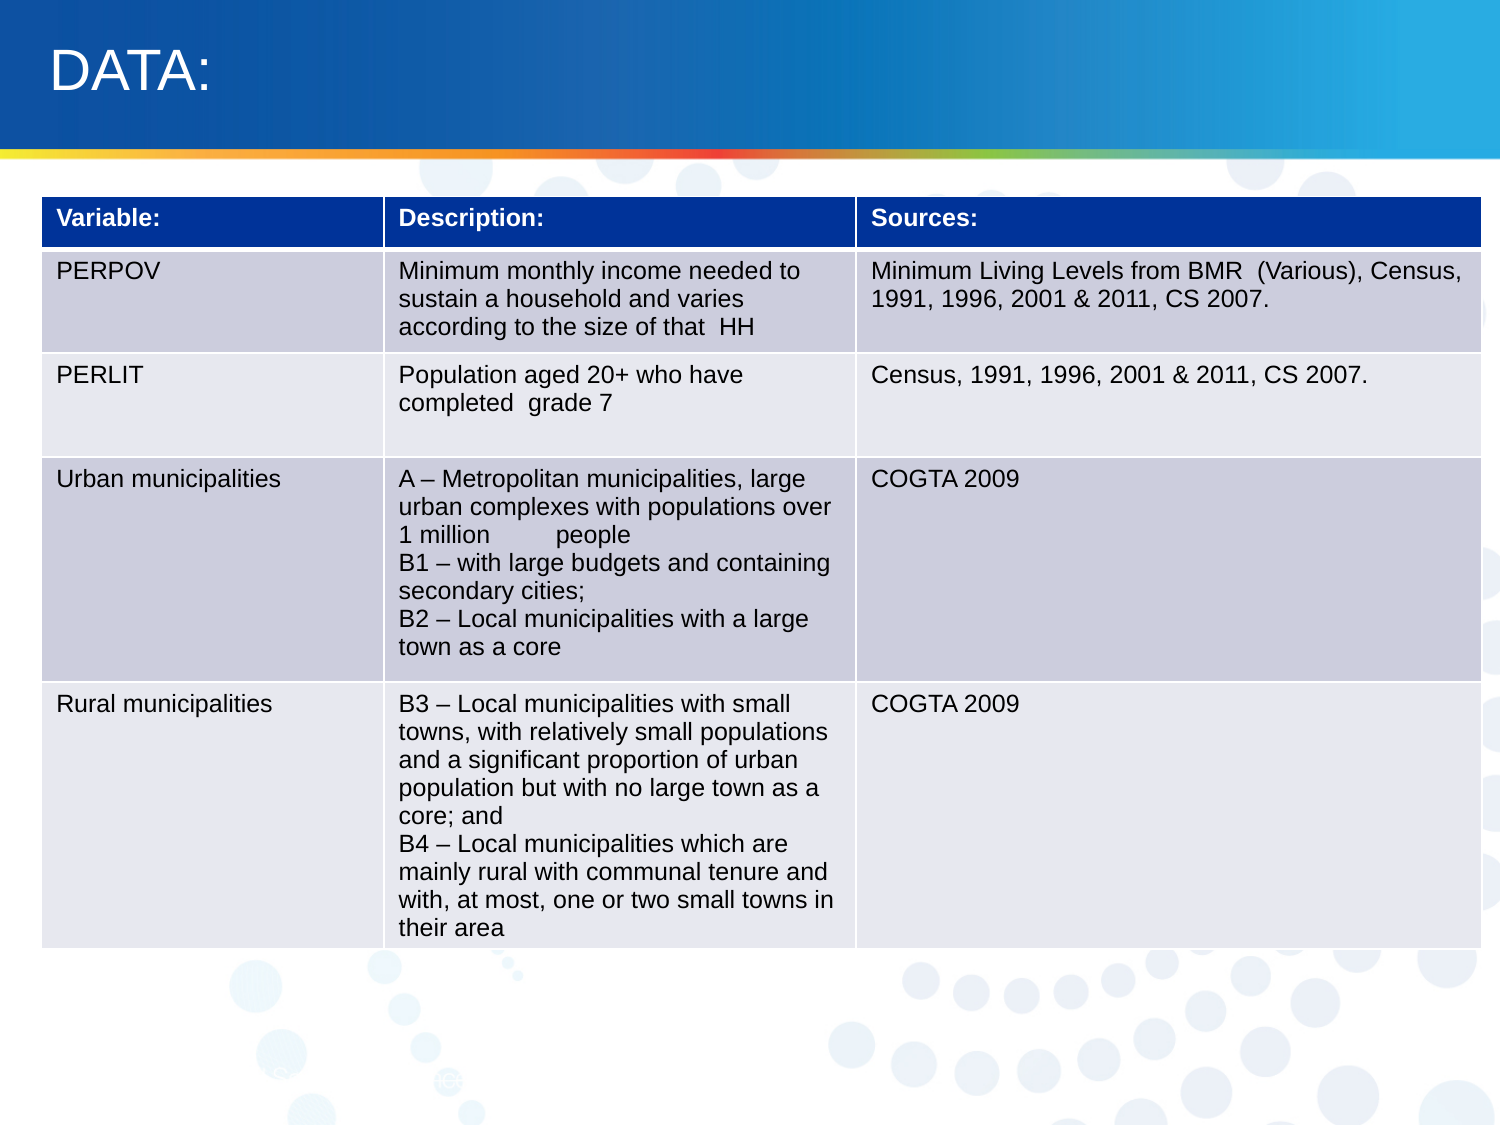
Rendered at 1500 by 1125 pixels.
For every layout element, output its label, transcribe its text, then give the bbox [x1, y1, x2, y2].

table_cell Population aged 20+ who have completed grade 7 [385, 354, 855, 456]
title DATA: [34, 0, 1461, 110]
table_cell COGTA 2009 [857, 683, 1481, 948]
table_cell Census, 1991, 1996, 2001 & 2011, CS 2007. [857, 354, 1481, 456]
table_cell PERLIT [42, 354, 383, 456]
table_cell COGTA 2009 [857, 458, 1481, 681]
table_header Description: [385, 197, 855, 247]
table_header Sources: [857, 197, 1481, 247]
table_cell Minimum monthly income needed to sustain a household and varies according to the size of that HH [385, 252, 855, 352]
picture [0, 0, 1500, 1125]
table_cell Rural municipalities [42, 683, 383, 948]
table_cell A – Metropolitan municipalities, large urban complexes with populations over 1 million people B1 – with large budgets and containing secondary cities; B2 – Local municipalities with a large town as a core [385, 458, 855, 681]
table_cell Urban municipalities [42, 458, 383, 681]
table_cell B3 – Local municipalities with small towns, with relatively small populations and a significant proportion of urban population but with no large town as a core; and B4 – Local municipalities which are mainly rural with communal tenure and with, at most, one or two small towns in their area [385, 683, 855, 948]
table_header Variable: [42, 197, 383, 247]
table_cell Minimum Living Levels from BMR (Various), Census, 1991, 1996, 2001 & 2011, CS 2007. [857, 252, 1481, 352]
table_cell PERPOV [42, 252, 383, 352]
